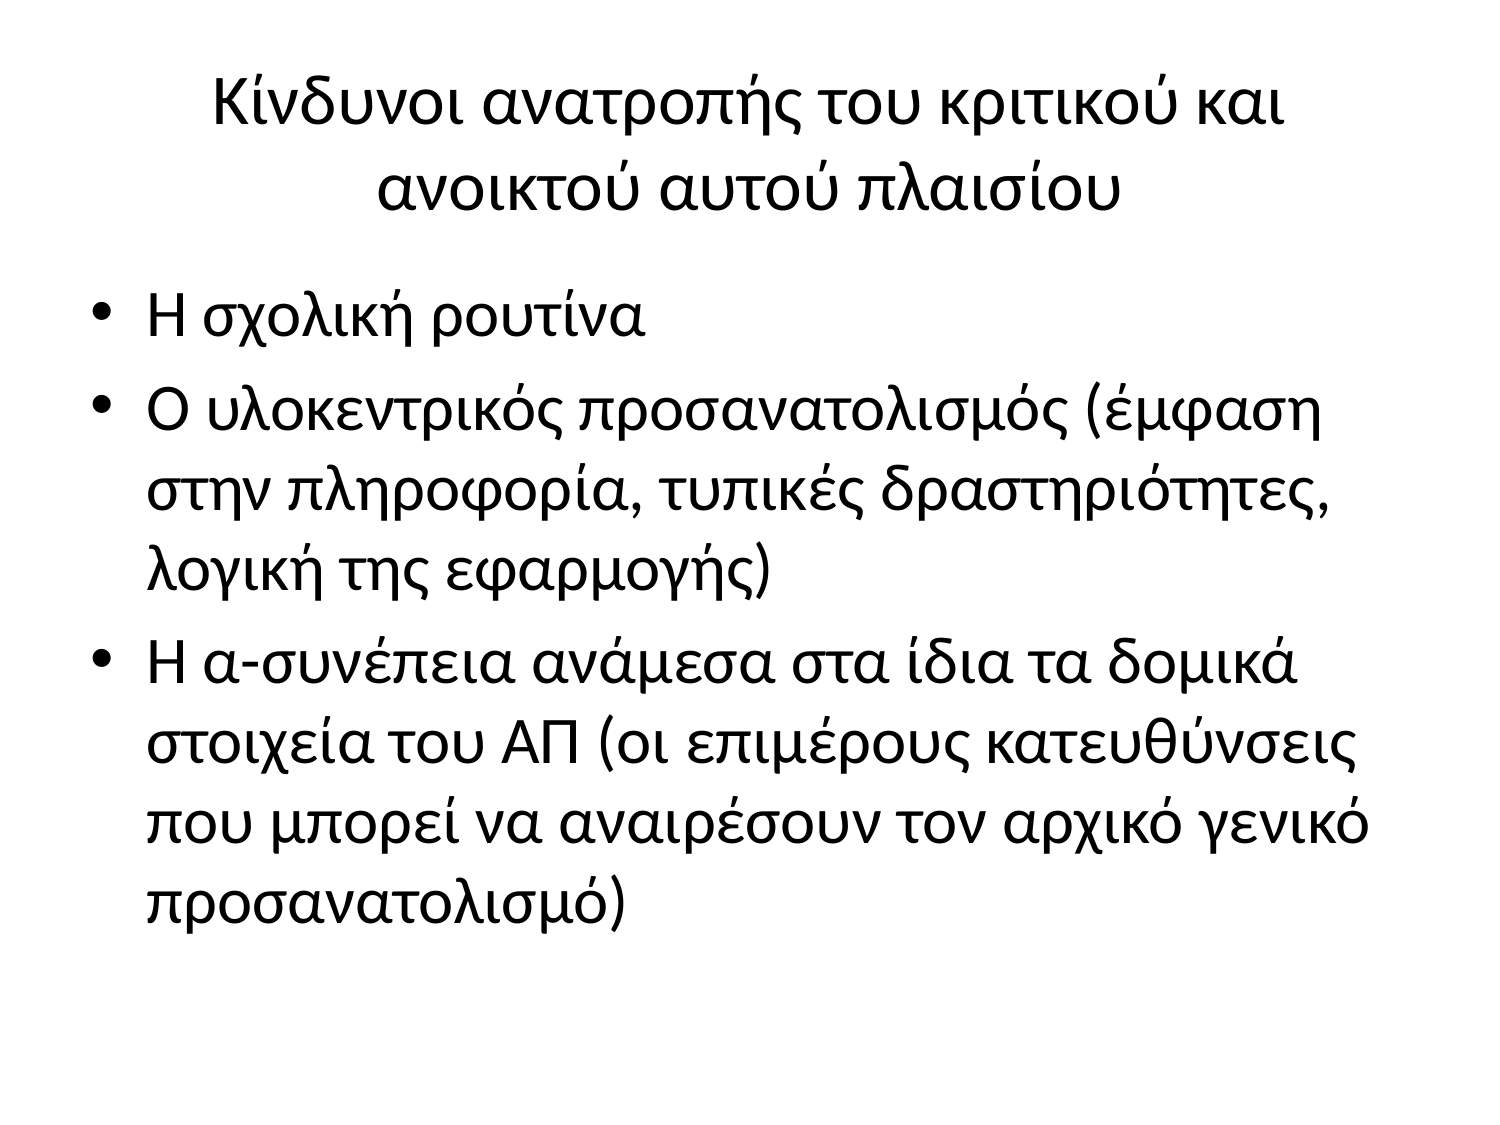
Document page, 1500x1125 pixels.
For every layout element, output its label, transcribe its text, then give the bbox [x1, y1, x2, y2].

list Η σχολική ρουτίνα Ο υλοκεντρικός προσανατολισμός (έμφαση στην πληροφορία, τυπικές δραστηριότητες, λογική της εφαρμογής) Η α-συνέπεια ανάμεσα στα ίδια τα δομικά στοιχεία του ΑΠ (οι επιμέρους κατευθύνσεις που μπορεί να αναιρέσουν τον αρχικό γενικό προσανατολισμό) [75, 262, 1425, 1005]
title Κίνδυνοι ανατροπής του κριτικού και ανοικτού αυτού πλαισίου [75, 45, 1425, 233]
